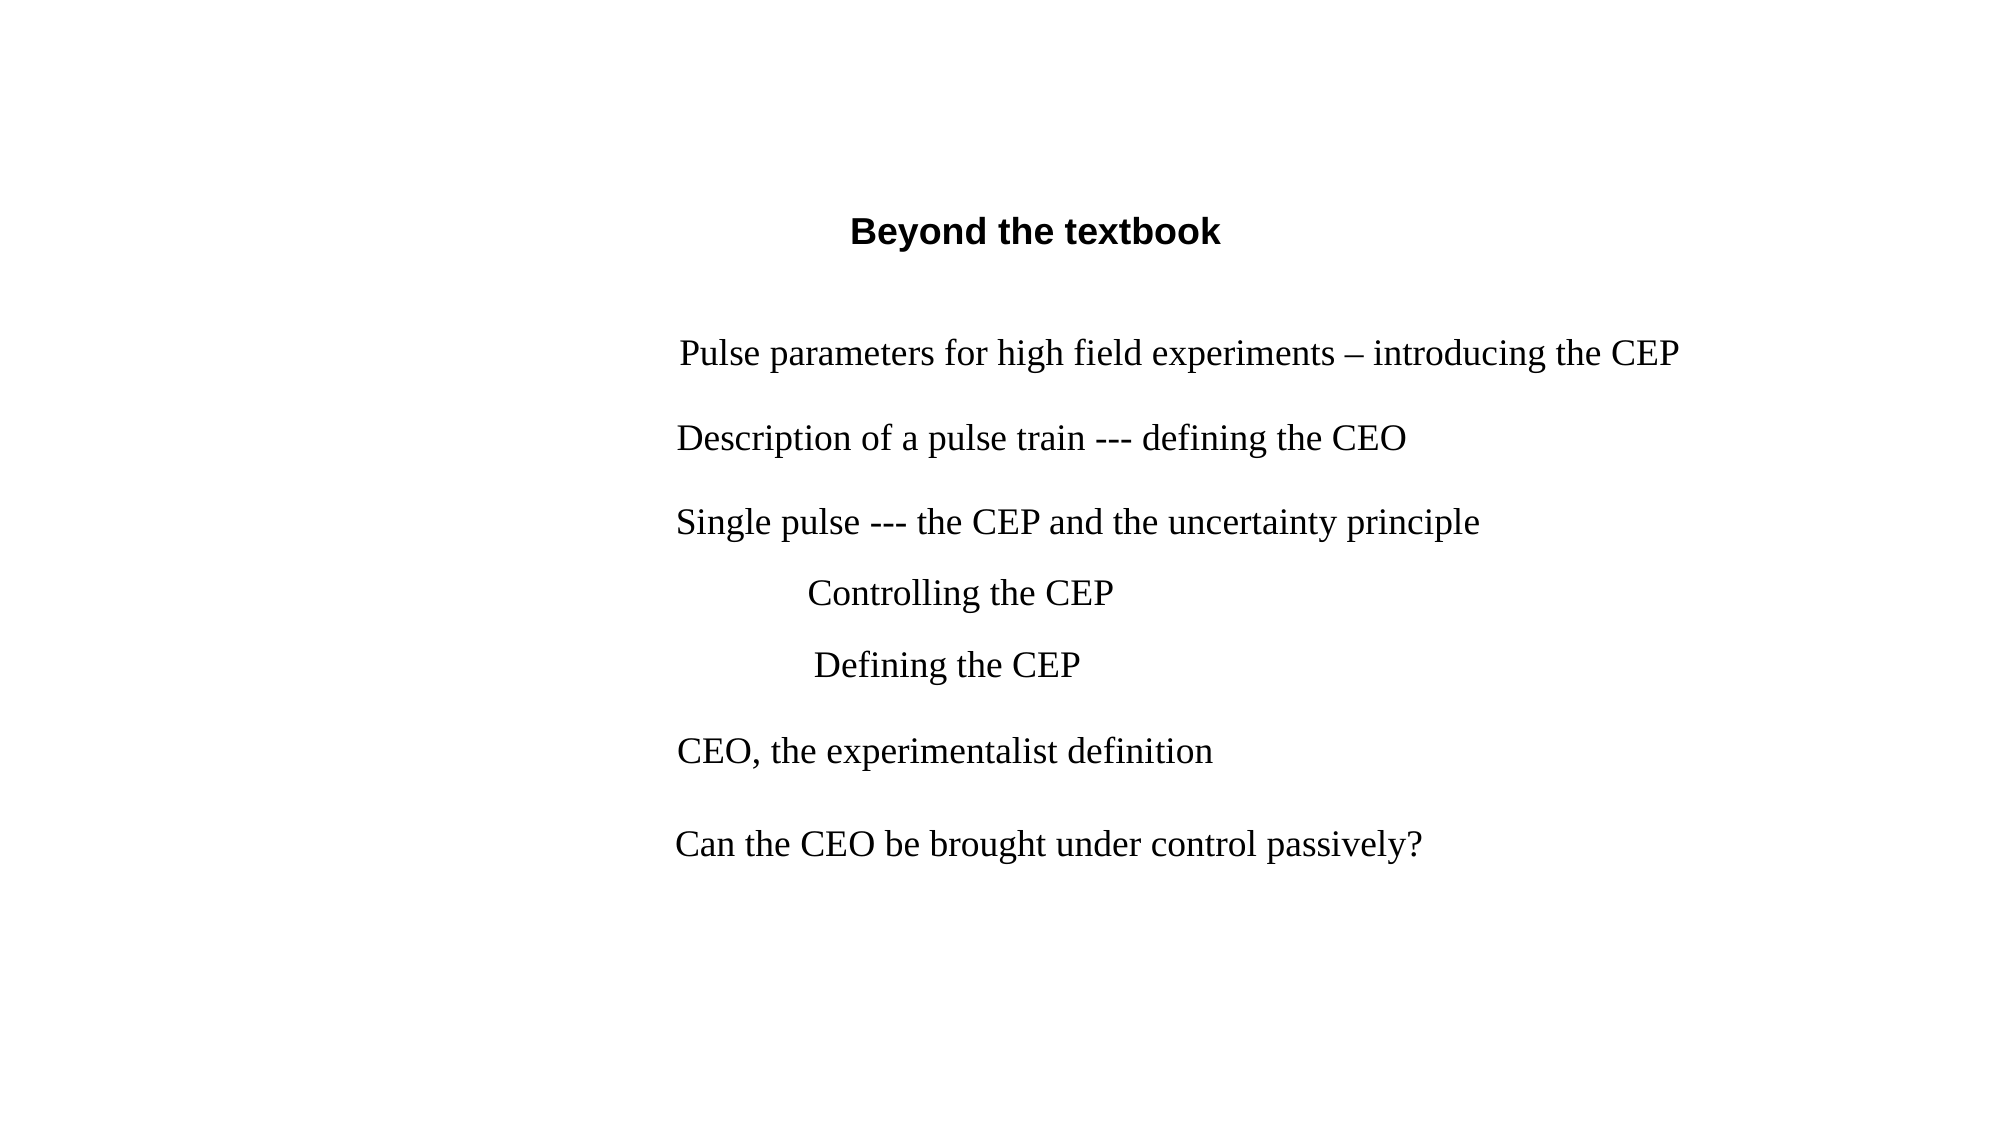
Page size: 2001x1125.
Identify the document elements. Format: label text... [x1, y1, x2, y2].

text_box Single pulse --- the CEP and the uncertainty principle [661, 489, 1497, 550]
text_box Defining the CEP [799, 632, 1097, 693]
text_box Can the CEO be brought under control passively? [660, 811, 1439, 872]
text_box CEO, the experimentalist definition [662, 718, 1230, 779]
text_box Description of a pulse train --- defining the CEO [661, 405, 1423, 466]
text_box Controlling the CEP [792, 560, 1130, 621]
text_box Beyond the textbook [835, 199, 1260, 260]
text_box Pulse parameters for high field experiments – introducing the CEP [664, 320, 1697, 380]
